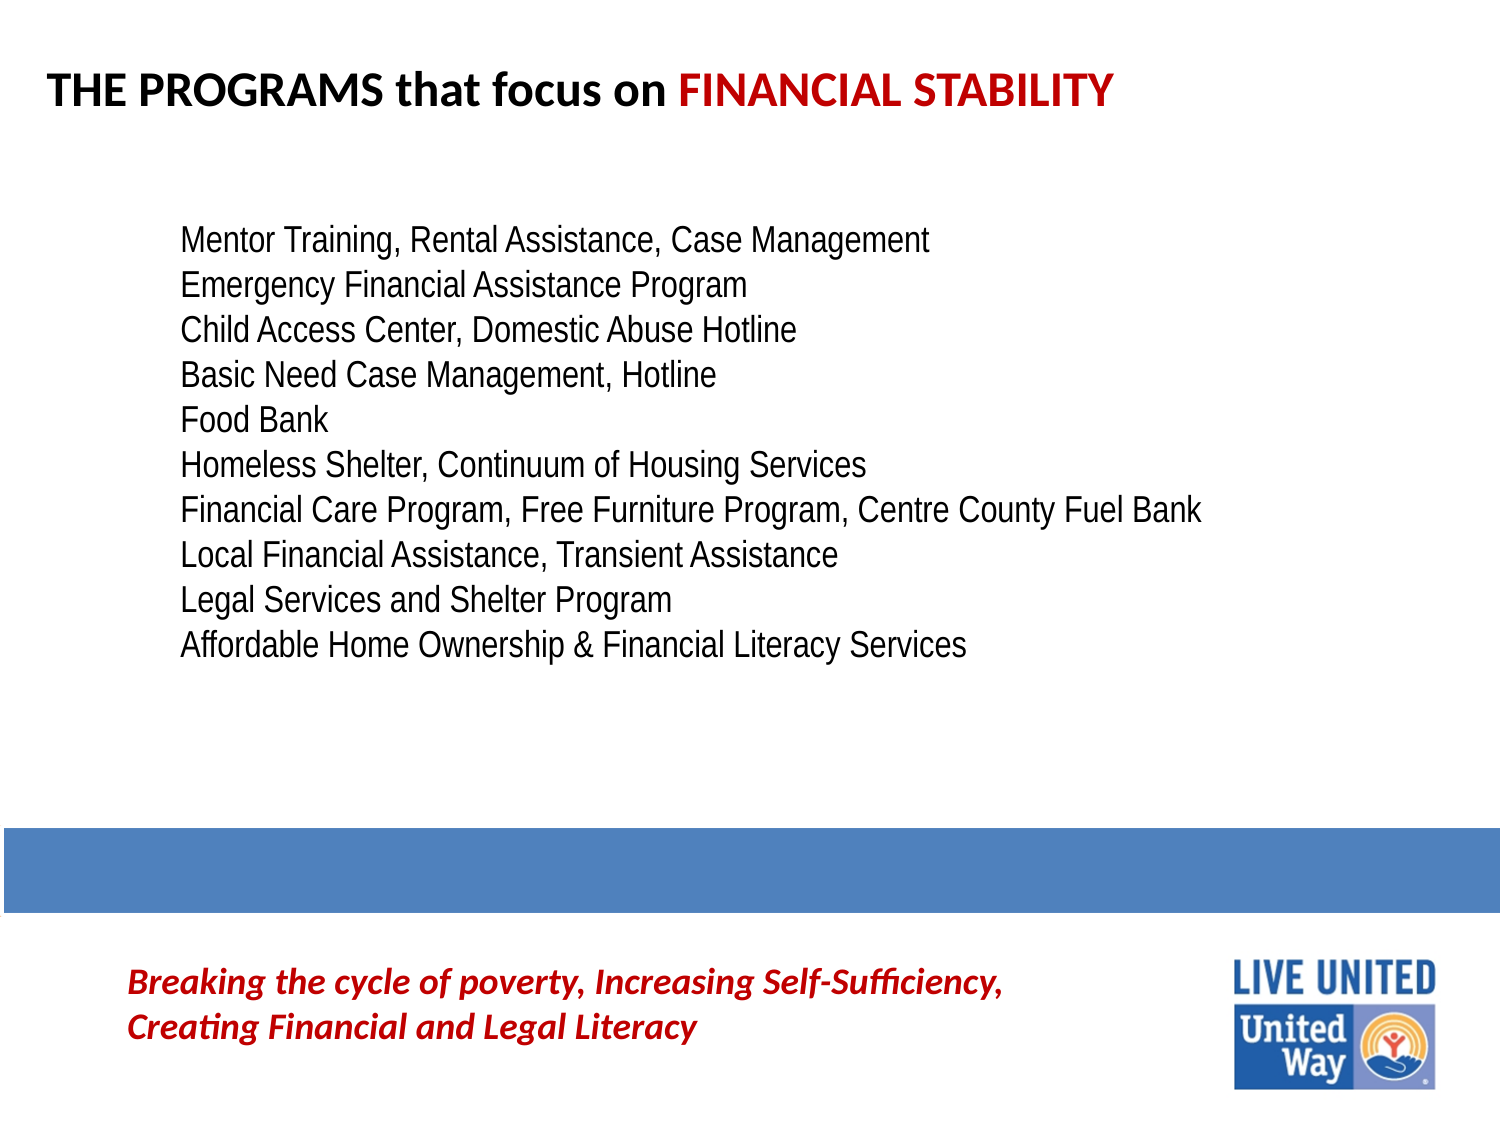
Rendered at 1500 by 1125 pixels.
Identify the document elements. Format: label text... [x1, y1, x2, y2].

picture [0, 824, 1500, 918]
text_box Mentor Training, Rental Assistance, Case Management Emergency Financial Assistance Program Child Access Center, Domestic Abuse Hotline Basic Need Case Management, Hotline Food Bank Homeless Shelter, Continuum of Housing Services Financial Care Program, Free Furniture Program, Centre County Fuel Bank Local Financial Assistance, Transient Assistance Legal Services and Shelter Program Affordable Home Ownership & Financial Literacy Services [165, 162, 1388, 673]
text_box Breaking the cycle of poverty, Increasing Self-Sufficiency, Creating Financial and Legal Literacy [112, 949, 1125, 1055]
picture [1224, 949, 1446, 1101]
text_box THE PROGRAMS that focus on FINANCIAL STABILITY [31, 48, 1388, 124]
